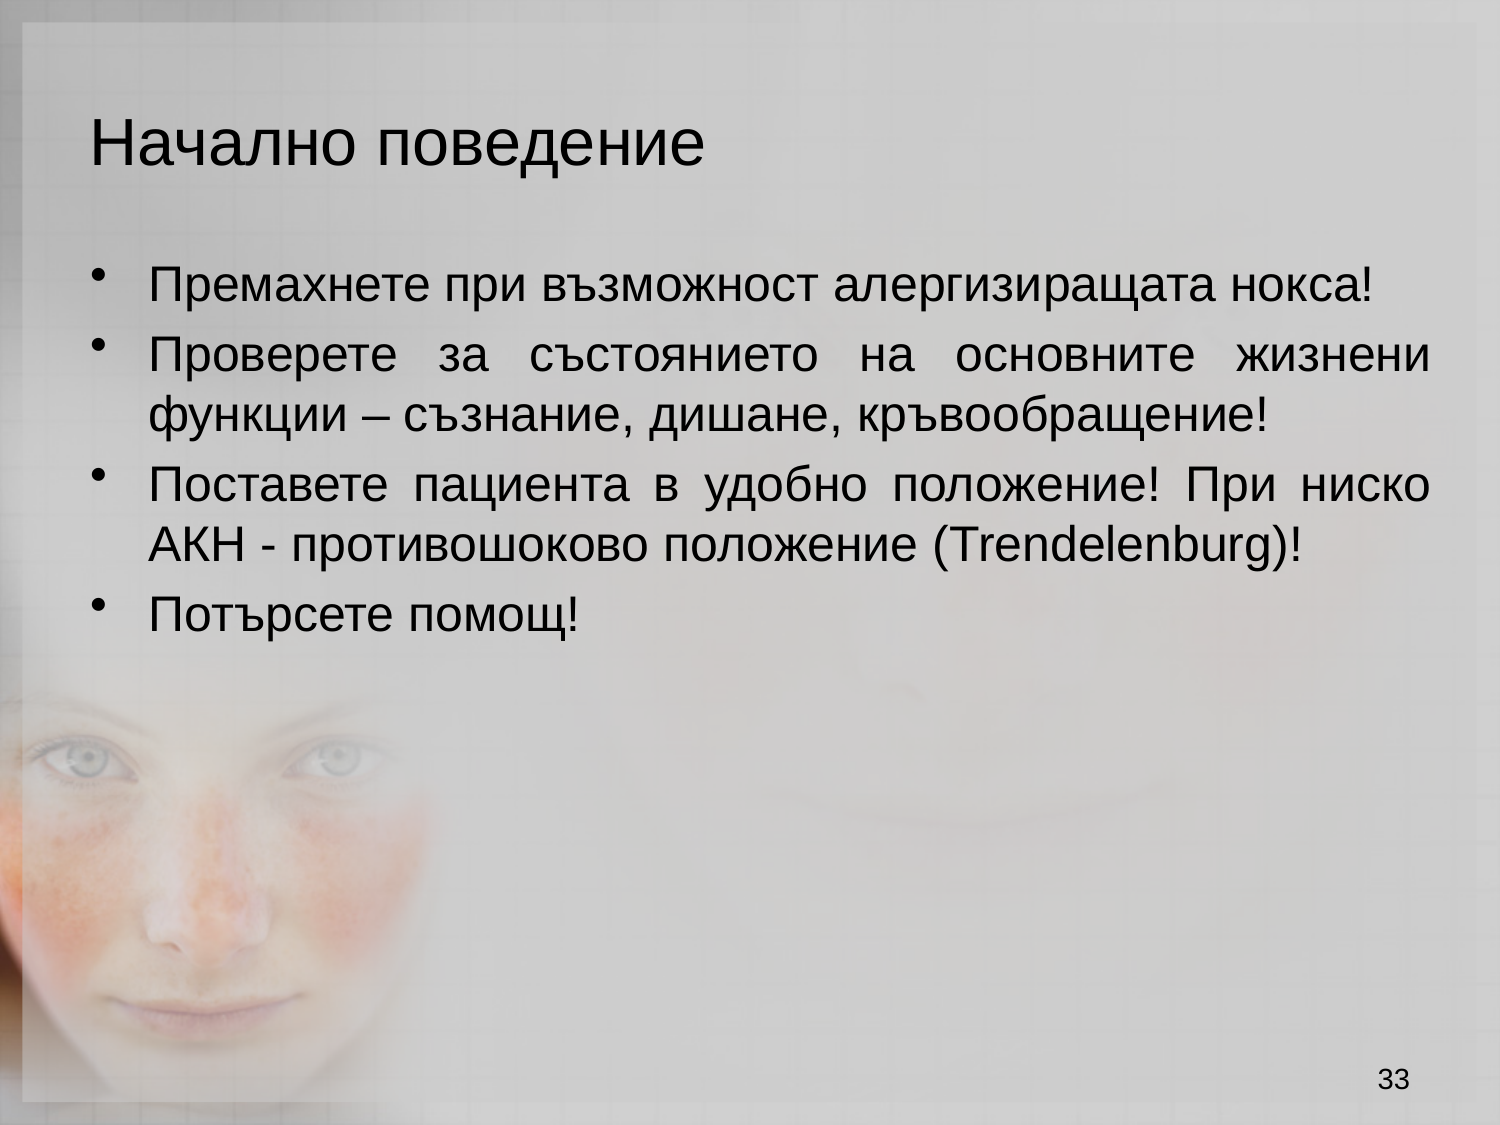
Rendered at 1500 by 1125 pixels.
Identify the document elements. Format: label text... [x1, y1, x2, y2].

title Начално поведение [74, 45, 1425, 233]
picture [0, 0, 1500, 1125]
list Премахнете при възможност алергизиращата нокса! Проверете за състоянието на основните жизнени функции – съзнание, дишане, кръвообращение! Поставете пациента в удобно положение! При ниско АКН - противошоково положение (Trendelenburg)! Потърсете помощ! [75, 243, 1447, 1000]
text_box 33 [1074, 1024, 1425, 1103]
